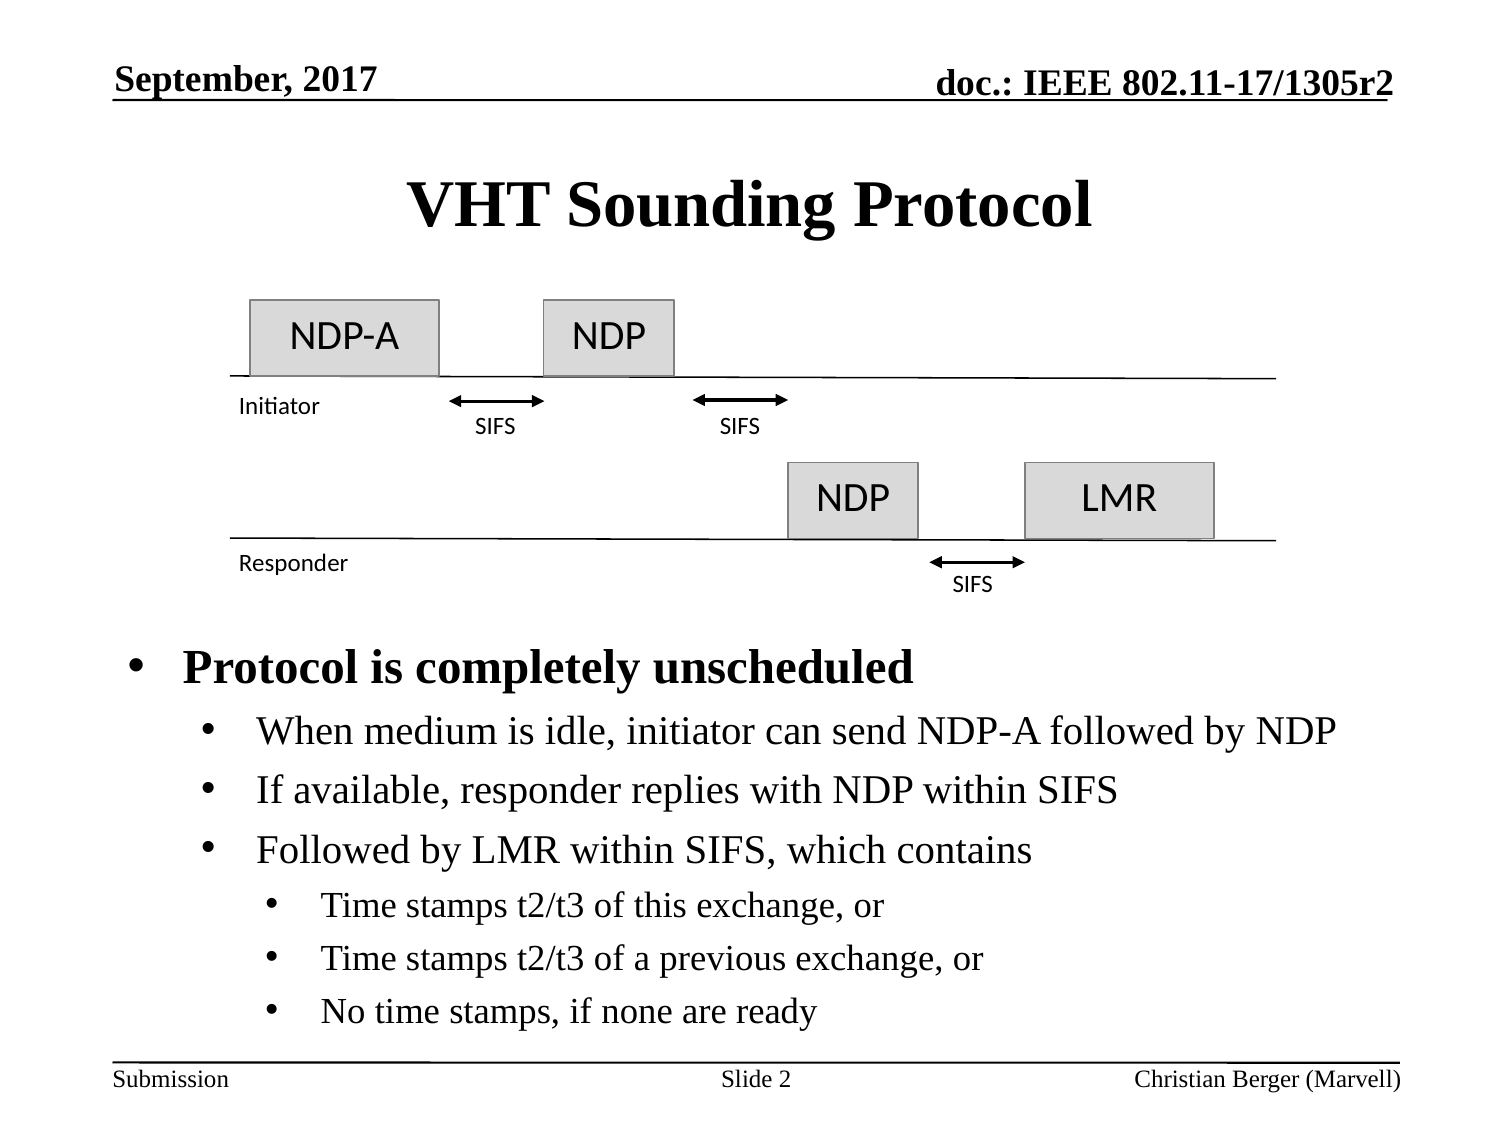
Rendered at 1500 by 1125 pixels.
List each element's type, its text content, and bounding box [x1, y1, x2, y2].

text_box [223, 299, 1277, 606]
slide_number Slide 2 [712, 1061, 800, 1123]
title VHT Sounding Protocol [112, 112, 1388, 288]
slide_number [114, 54, 423, 100]
list Protocol is completely unscheduled When medium is idle, initiator can send NDP-A followed by NDP If available, responder replies with NDP within SIFS Followed by LMR within SIFS, which contains Time stamps t2/t3 of this exchange, or Time stamps t2/t3 of a previous exchange, or No time stamps, if none are ready [112, 627, 1388, 1039]
footer Christian Berger (Marvell) [878, 1061, 1402, 1093]
